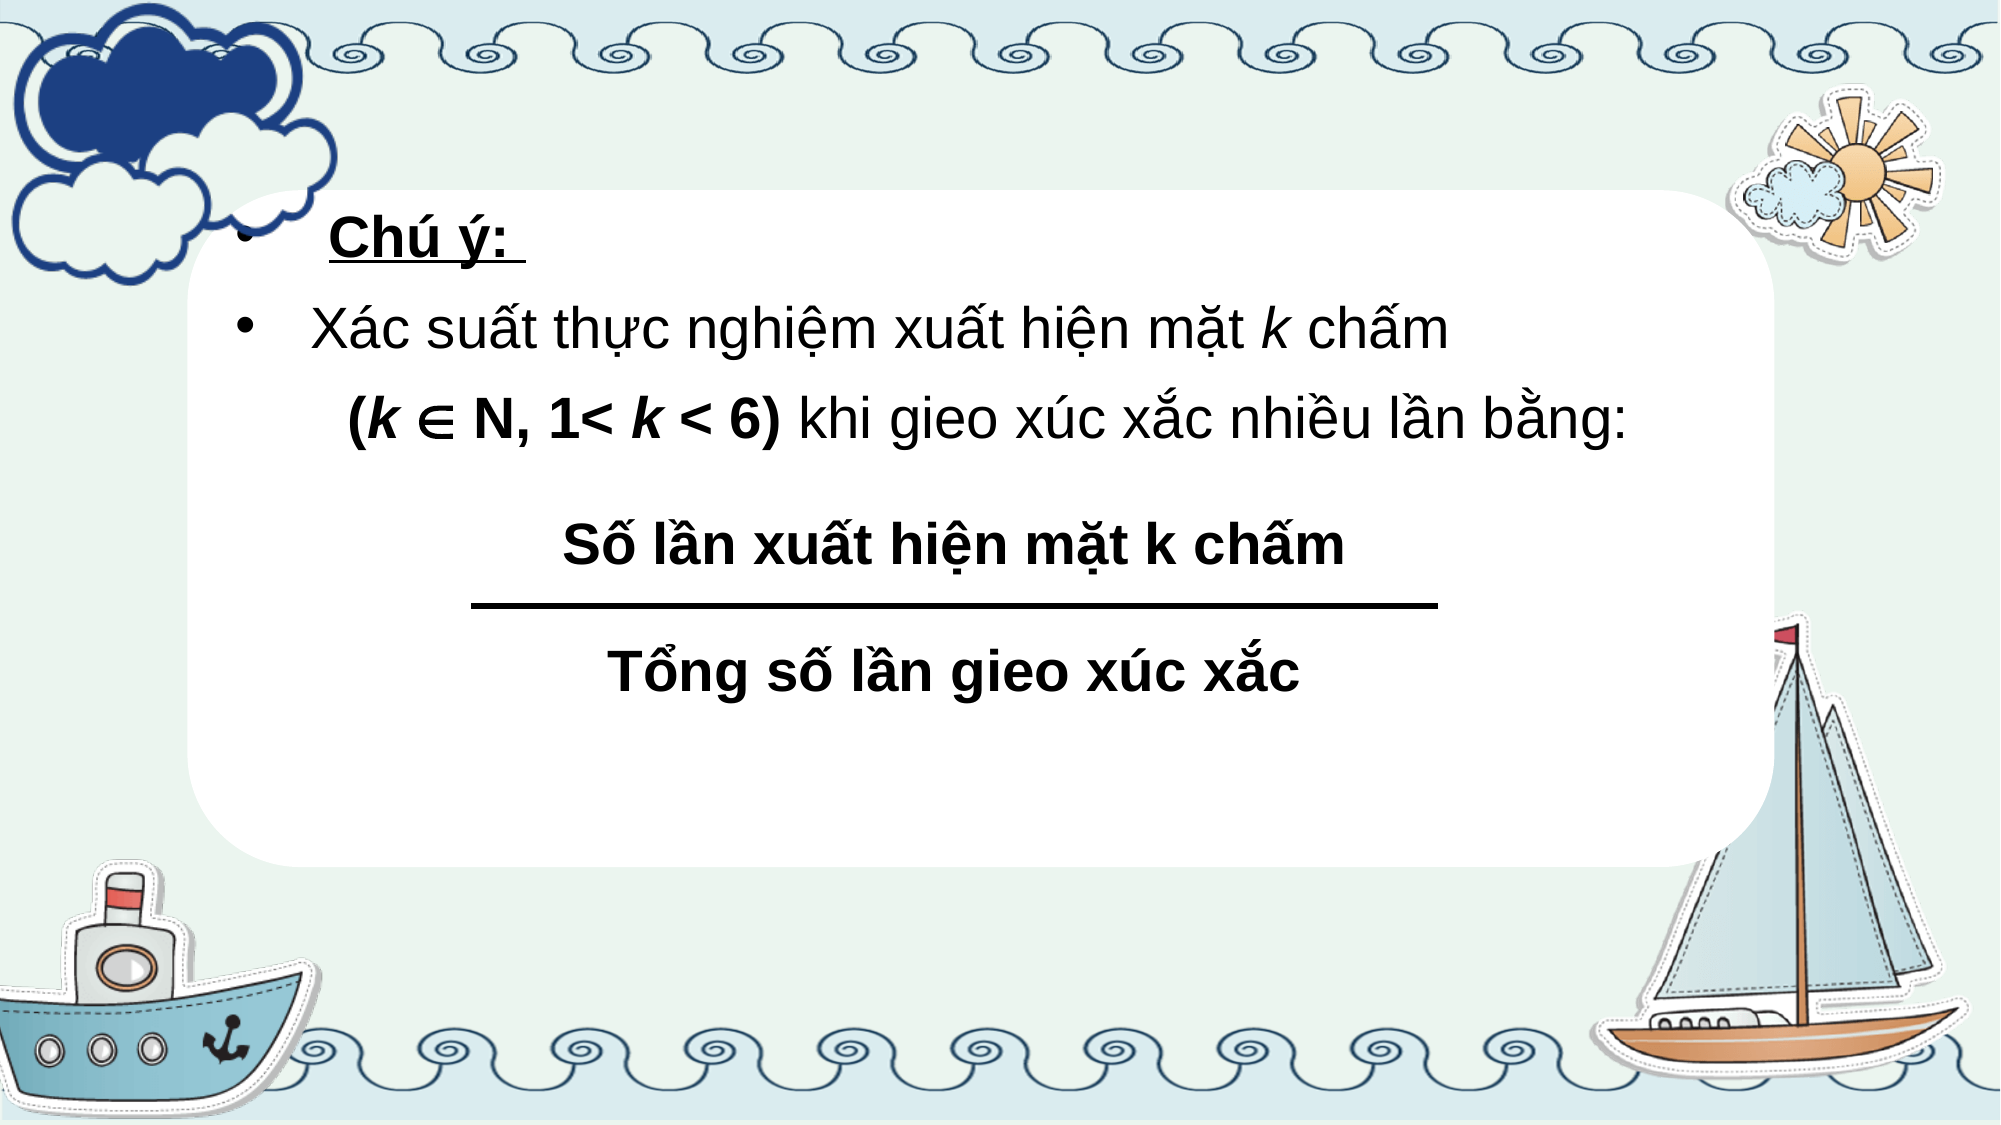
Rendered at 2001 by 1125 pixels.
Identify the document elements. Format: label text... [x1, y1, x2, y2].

text_box Tổng số lần gieo xúc xắc [504, 625, 1405, 711]
text_box Chú ý: Xác suất thực nghiệm xuất hiện mặt k chấm (k  N, 1< k < 6) khi gieo xúc xắc nhiều lần bằng: [186, 189, 1776, 869]
picture [0, 526, 2001, 1125]
text_box Số lần xuất hiện mặt k chấm [504, 498, 1405, 584]
picture [0, 0, 2001, 301]
